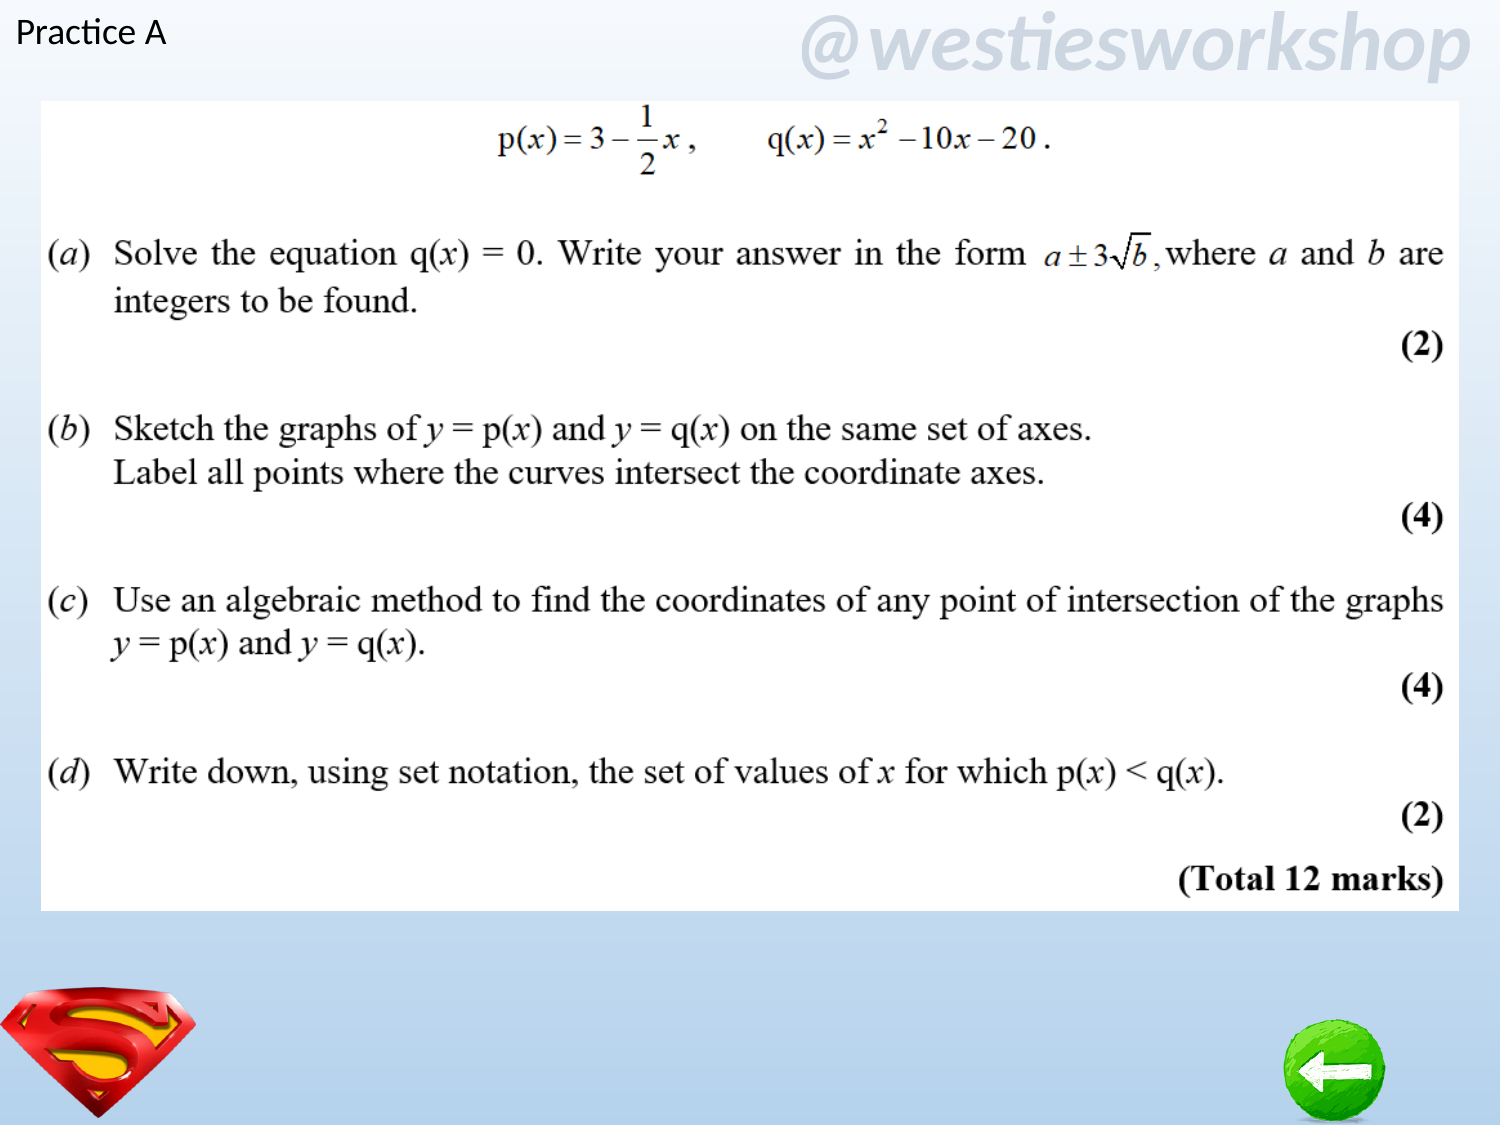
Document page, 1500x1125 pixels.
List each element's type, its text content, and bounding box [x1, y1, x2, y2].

picture [1281, 1019, 1387, 1125]
picture [41, 101, 1459, 911]
picture [0, 987, 196, 1118]
text_box Practice A [1, 0, 182, 60]
